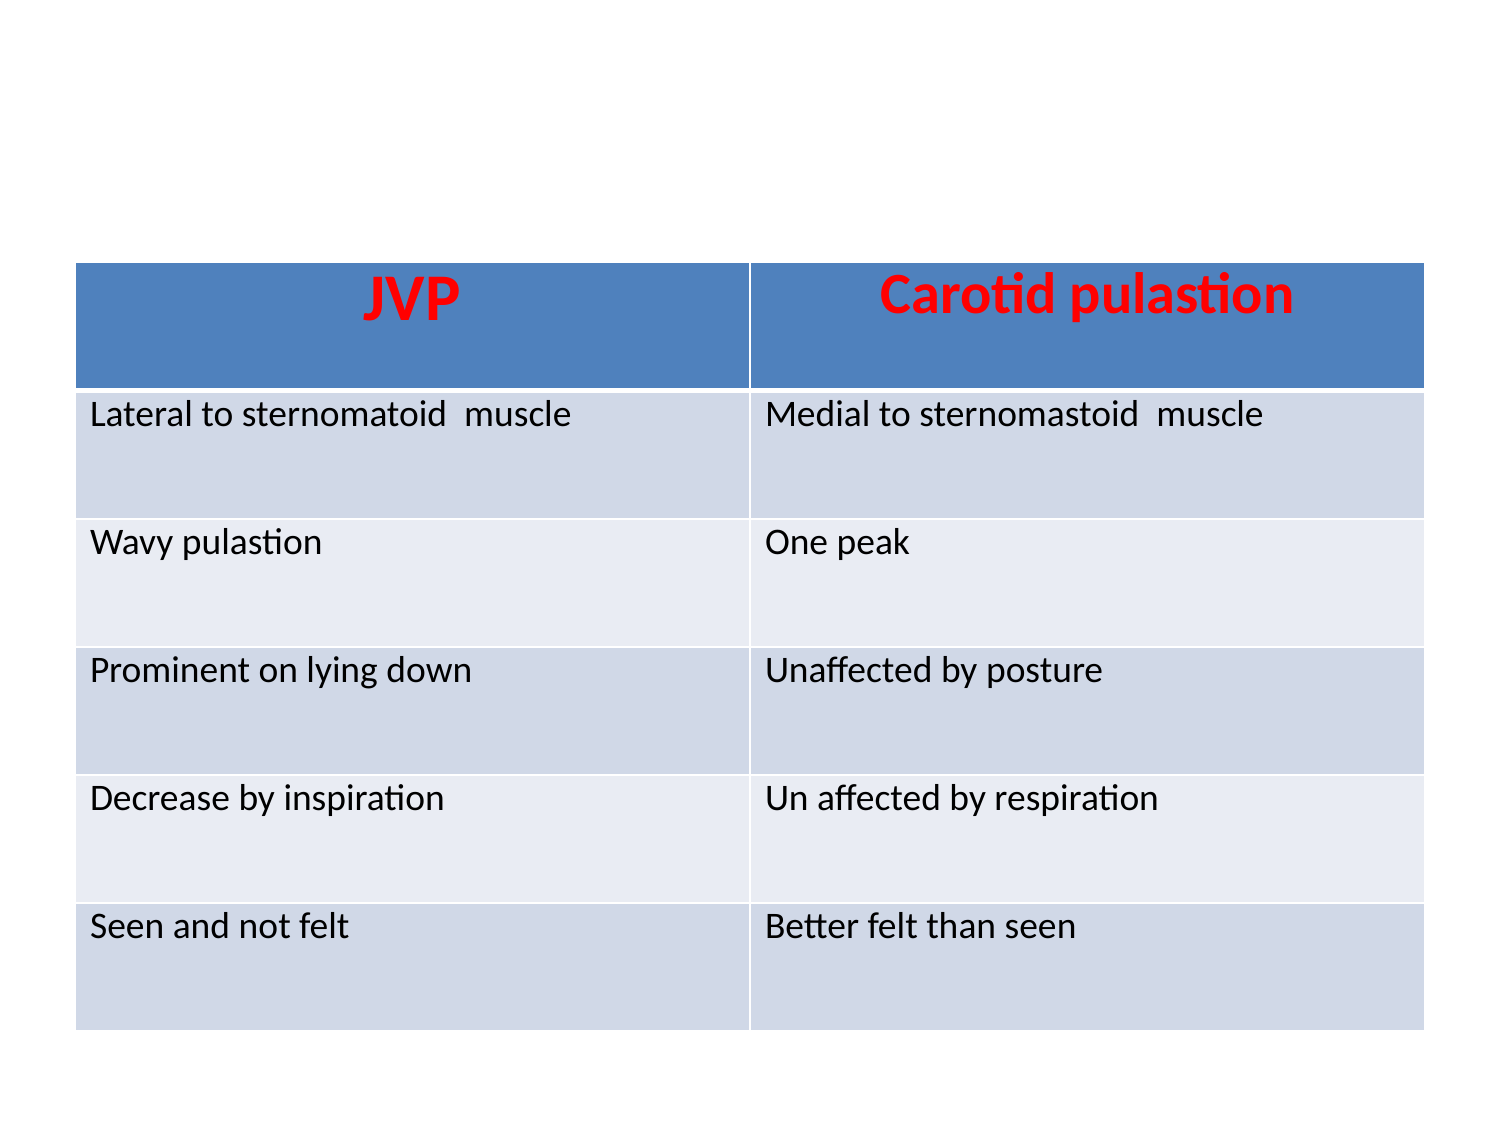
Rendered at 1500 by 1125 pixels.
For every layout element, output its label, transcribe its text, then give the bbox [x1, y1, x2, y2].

table_cell Decrease by inspiration [76, 776, 749, 902]
table_cell Prominent on lying down [76, 648, 749, 774]
table_cell Seen and not felt [76, 904, 749, 1030]
table_cell Lateral to sternomatoid muscle [76, 393, 749, 518]
table_cell Medial to sternomastoid muscle [751, 393, 1424, 518]
table_cell Unaffected by posture [751, 648, 1424, 774]
table_cell Better felt than seen [751, 904, 1424, 1030]
table_cell Wavy pulastion [76, 520, 749, 646]
table_cell One peak [751, 520, 1424, 646]
table_header JVP [76, 263, 749, 388]
table_cell Un affected by respiration [751, 776, 1424, 902]
table_header Carotid pulastion [751, 263, 1424, 388]
